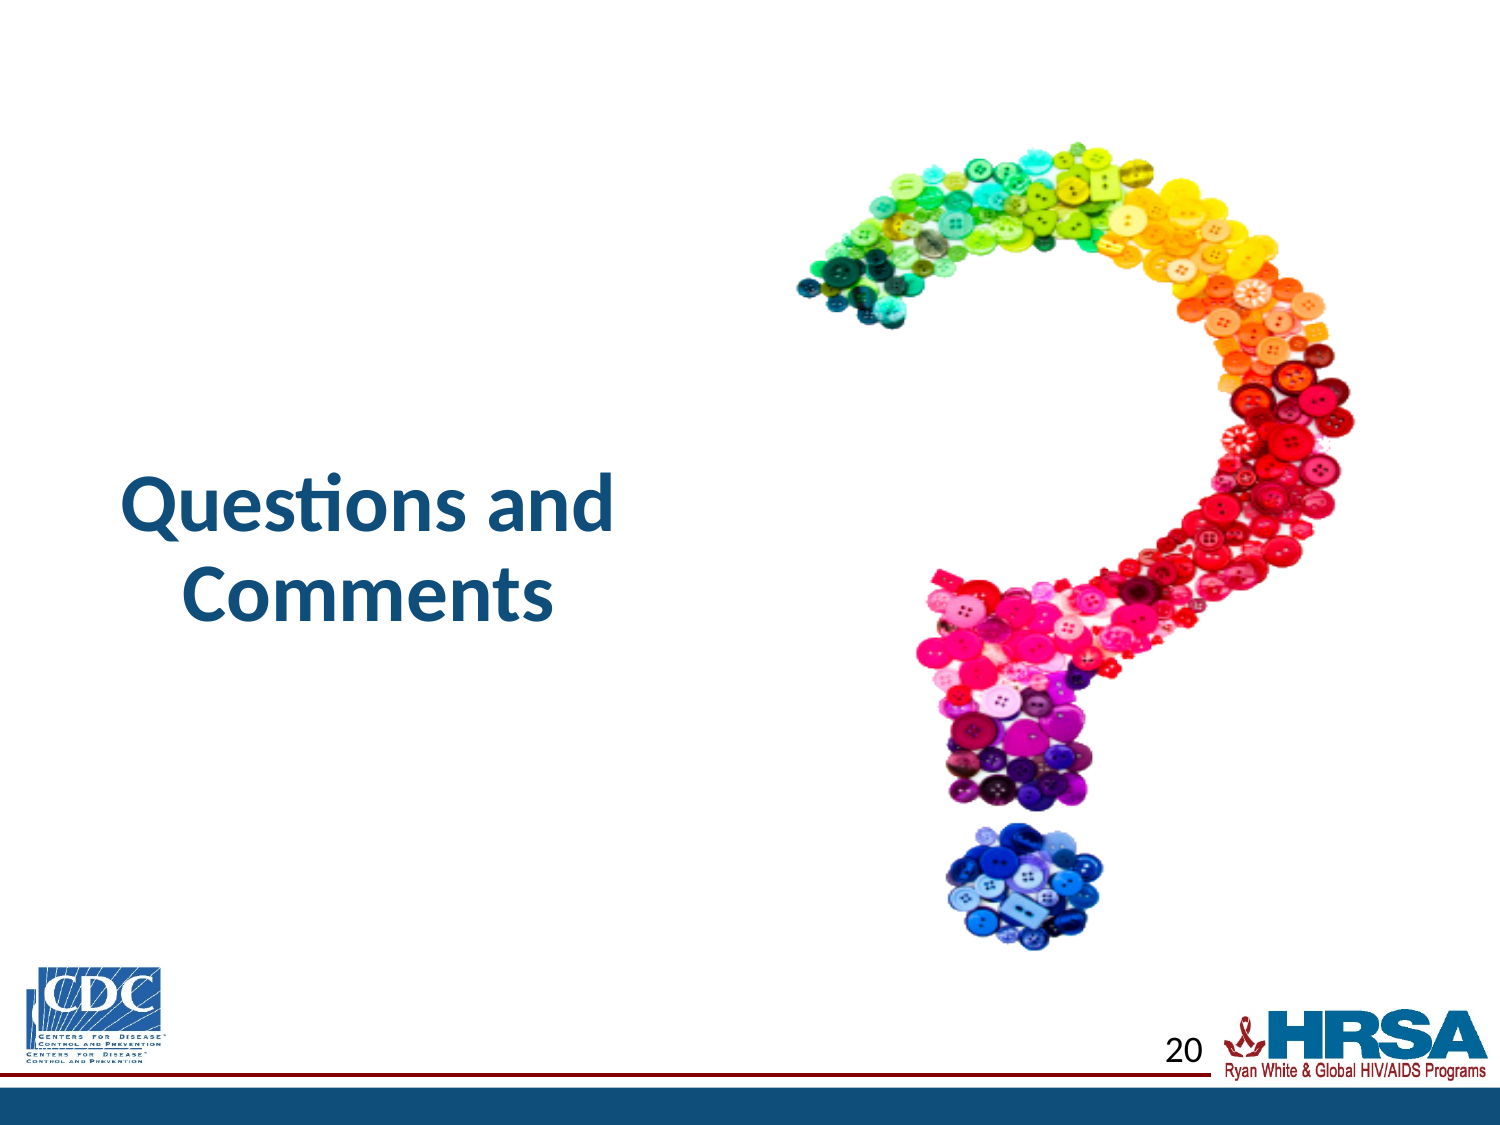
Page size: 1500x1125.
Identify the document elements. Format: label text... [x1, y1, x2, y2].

slide_number 20 [1149, 1017, 1488, 1078]
text_box Questions and Comments [37, 112, 699, 987]
picture [699, 79, 1488, 1020]
picture [24, 965, 166, 1065]
